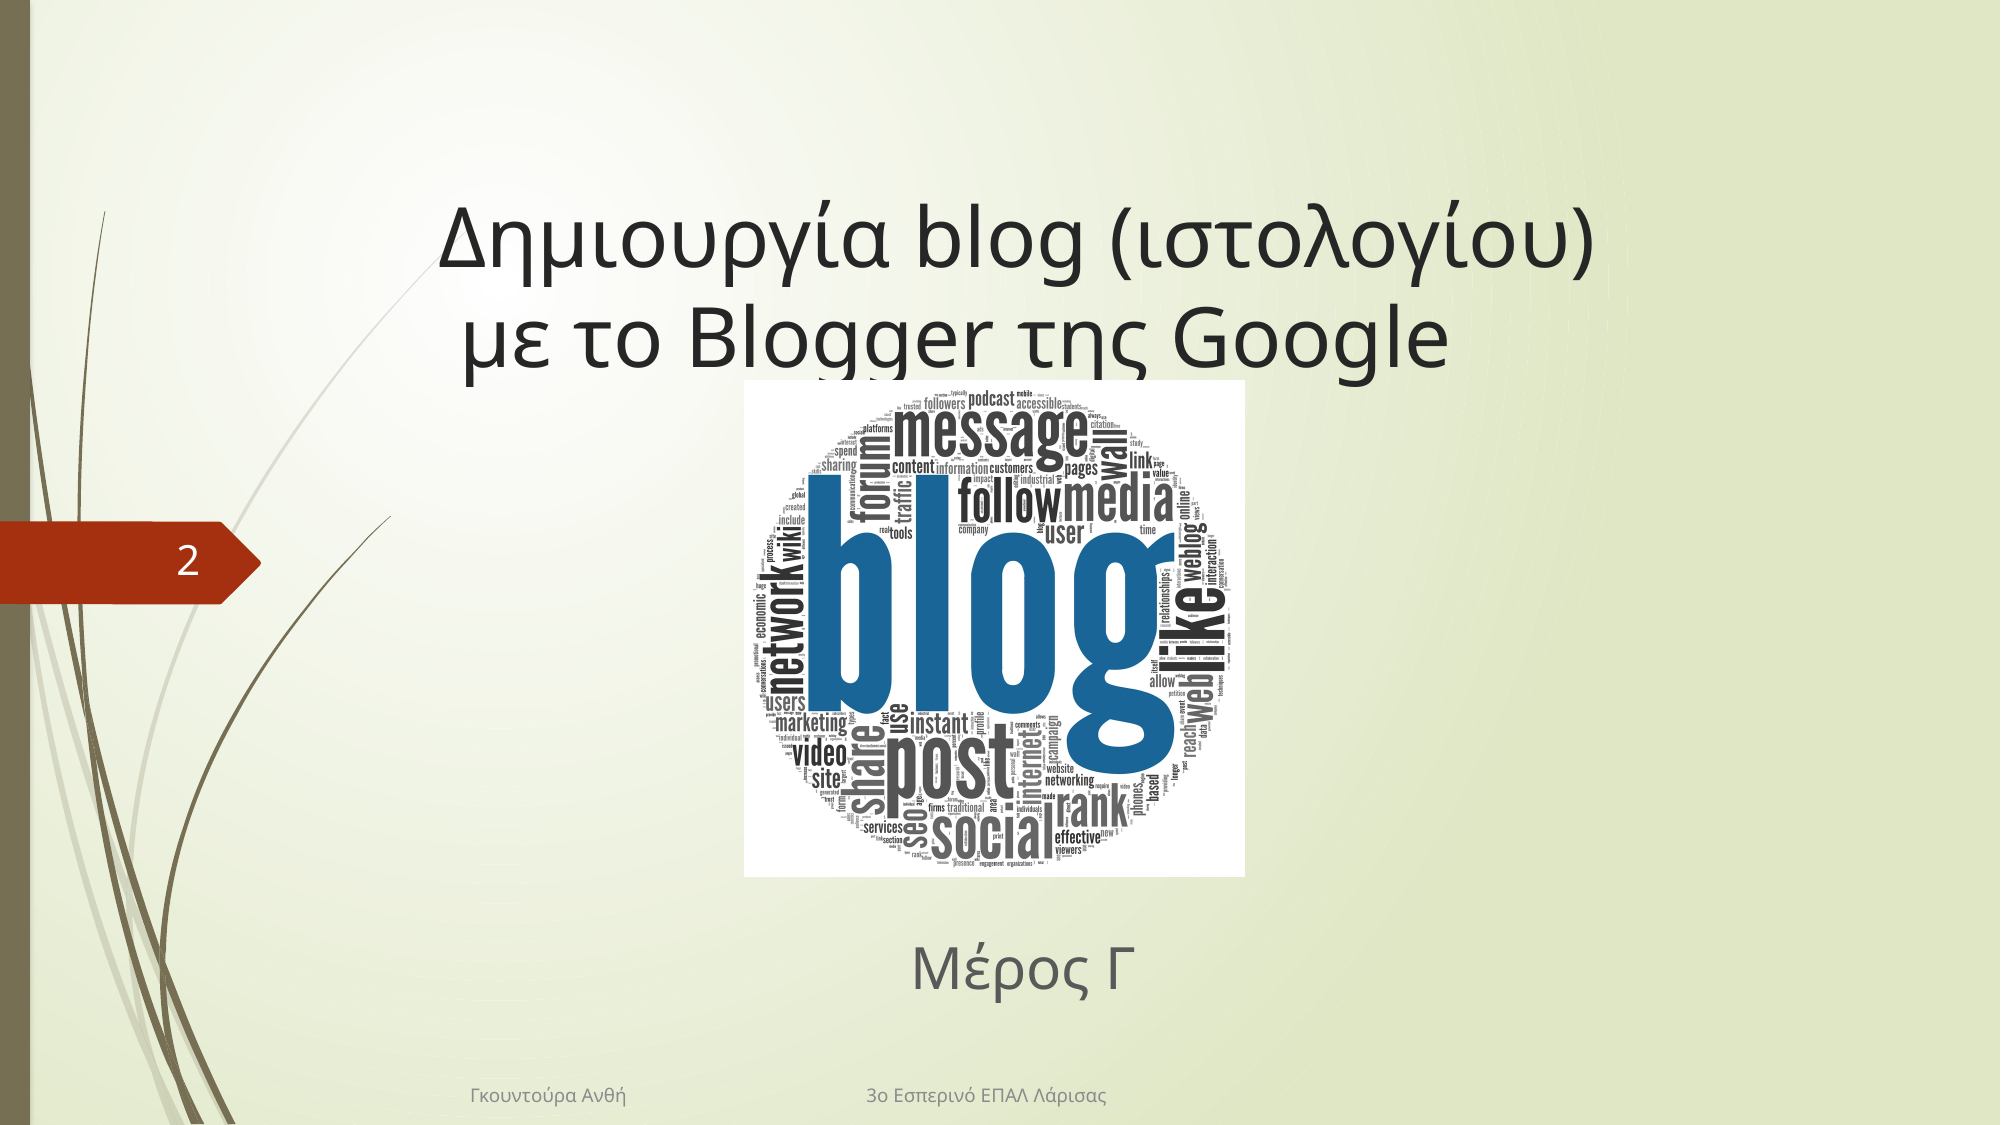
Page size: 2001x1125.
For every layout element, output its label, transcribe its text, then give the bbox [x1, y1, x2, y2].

list Μέρος Γ [291, 923, 1755, 1065]
picture [744, 380, 1245, 878]
slide_number 2 [87, 532, 216, 592]
title Δημιουργία blog (ιστολογίου) με το Blogger της Google [423, 150, 1886, 392]
footer Γκουντούρα Ανθή 3ο Εσπερινό ΕΠΑΛ Λάρισας [455, 1065, 1706, 1125]
